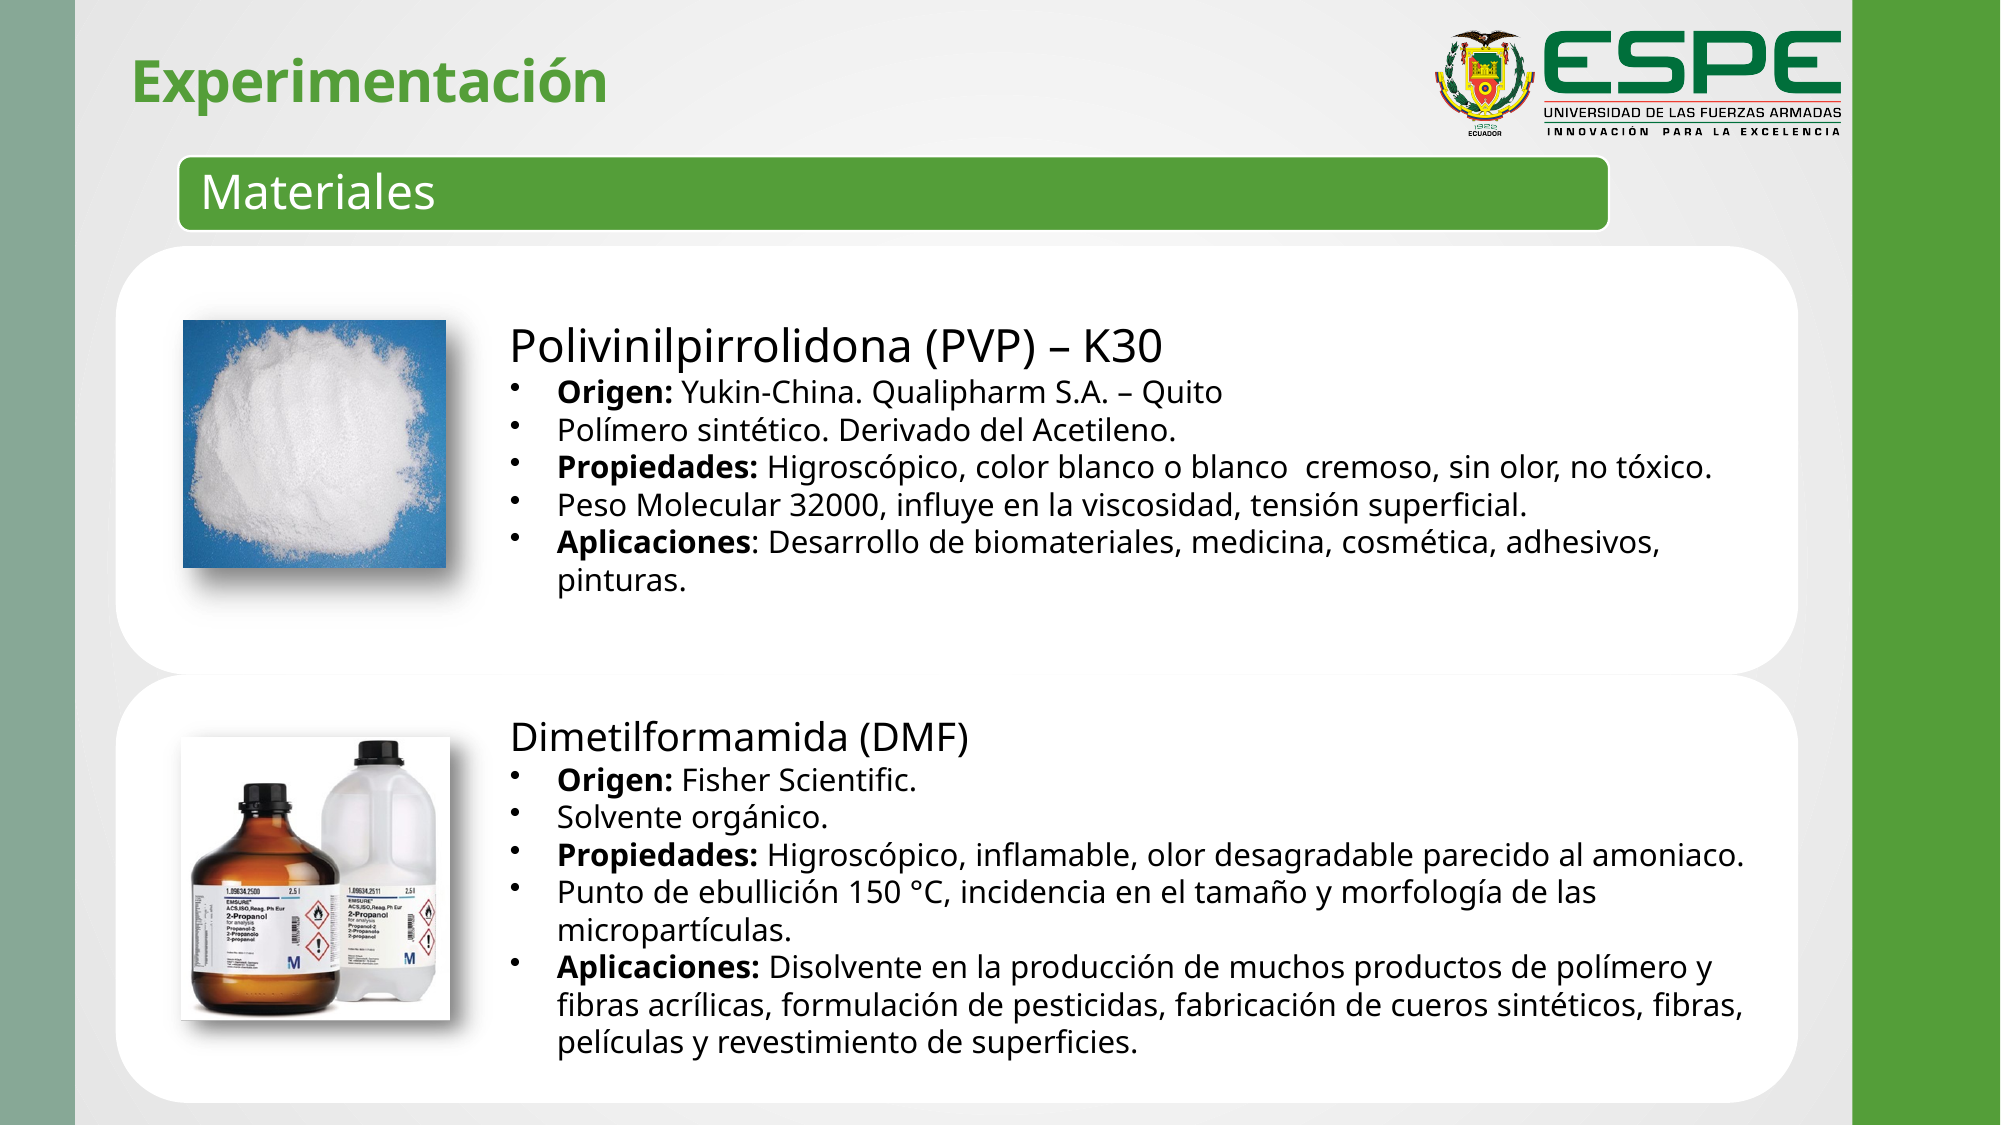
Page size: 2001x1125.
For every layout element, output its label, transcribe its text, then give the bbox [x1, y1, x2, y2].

picture [1435, 30, 1841, 136]
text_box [115, 245, 1799, 1104]
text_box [177, 155, 1610, 232]
text_box Experimentación [115, 0, 1436, 123]
